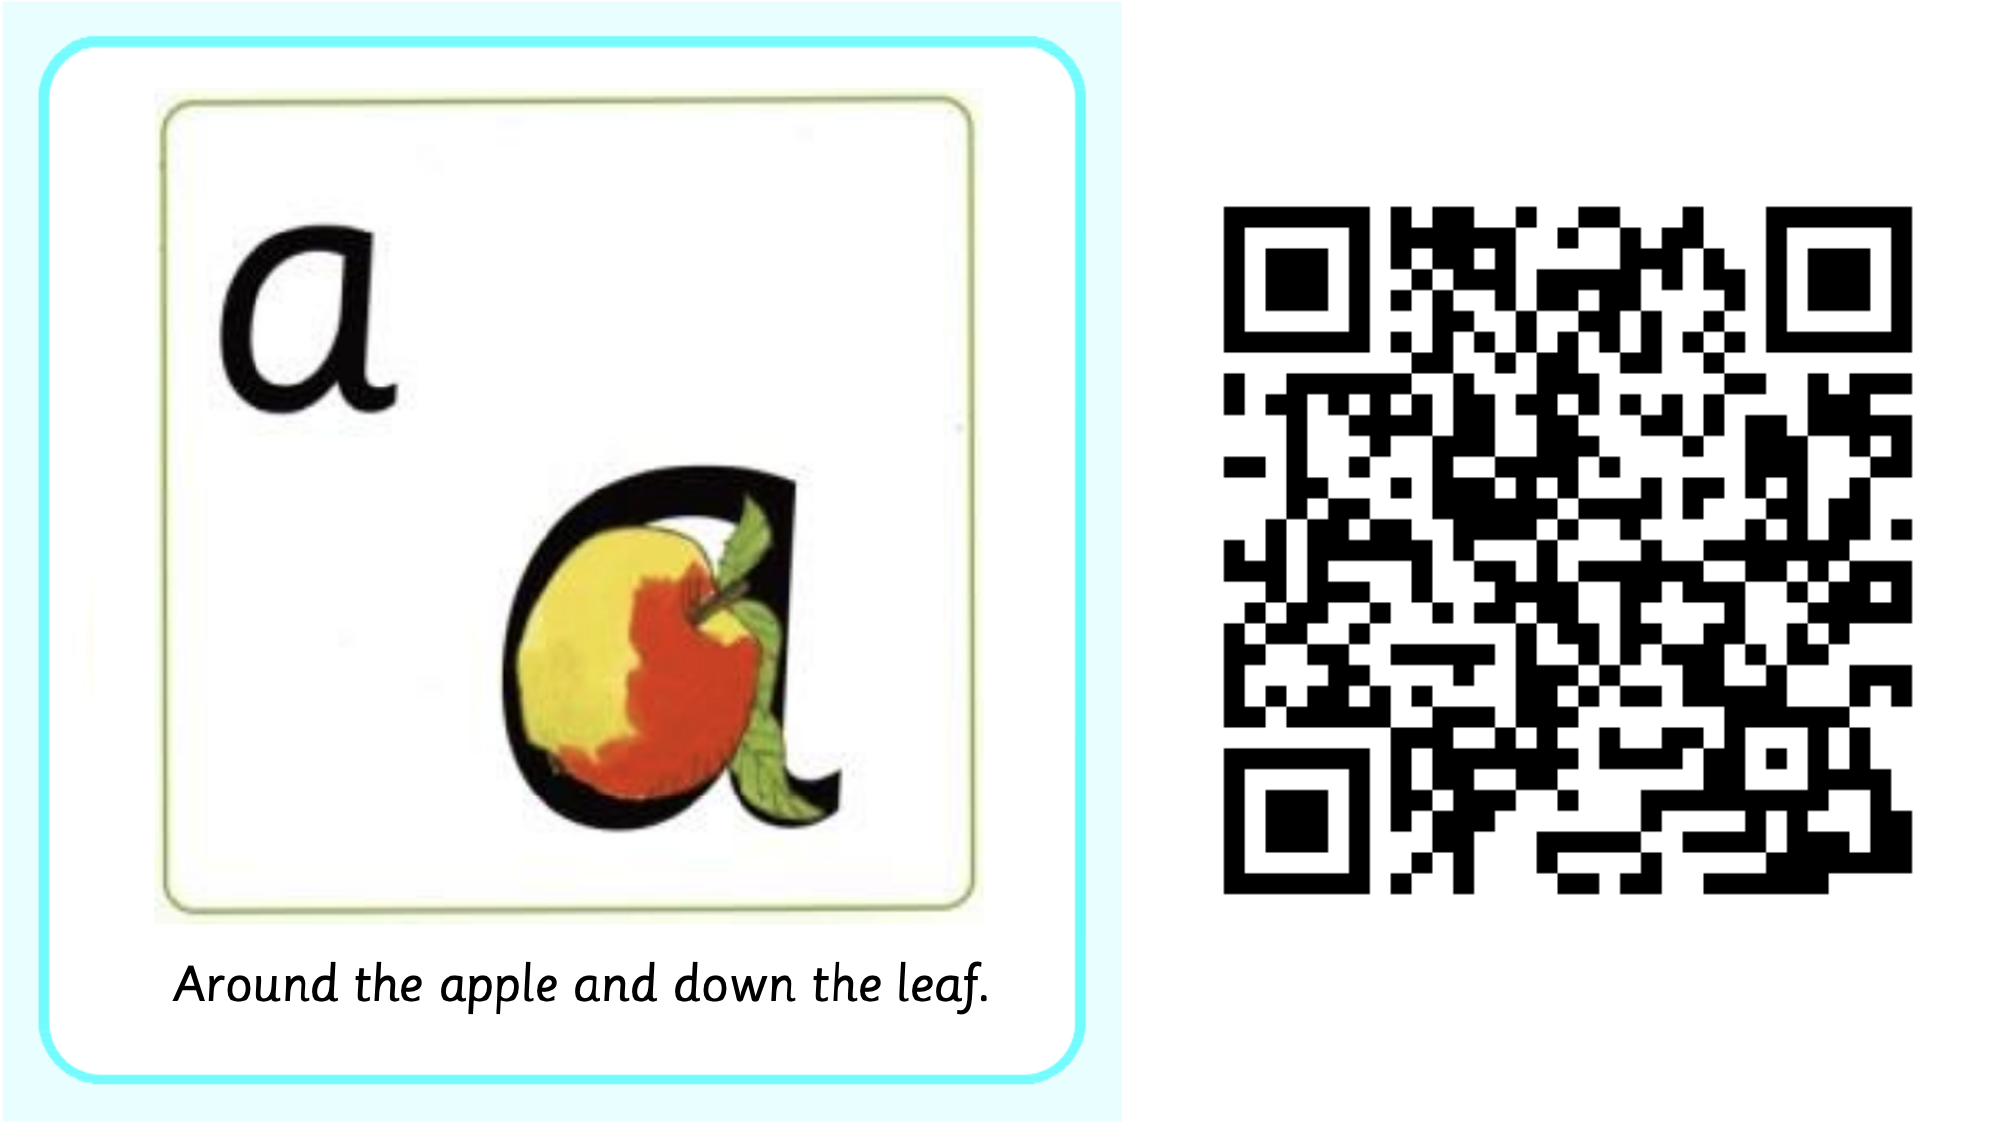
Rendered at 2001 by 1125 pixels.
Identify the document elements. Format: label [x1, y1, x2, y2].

picture [0, 0, 1122, 1125]
picture [1141, 124, 1996, 978]
